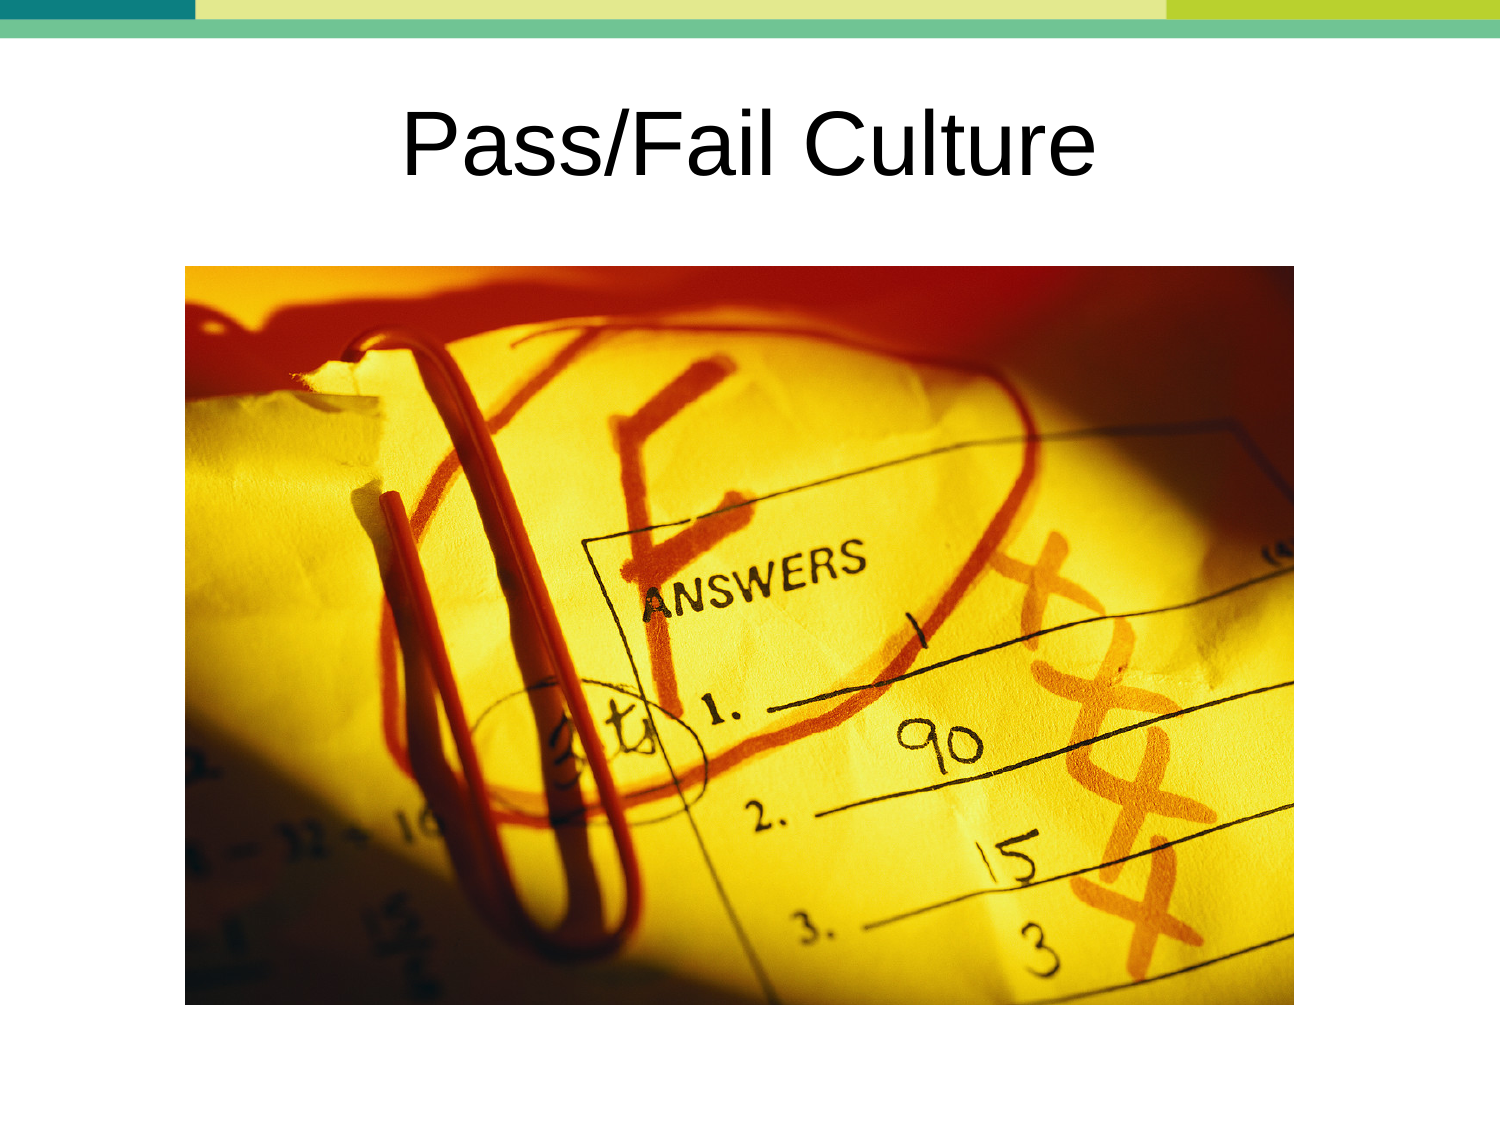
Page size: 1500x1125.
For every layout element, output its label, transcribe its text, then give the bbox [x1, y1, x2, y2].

title Pass/Fail Culture [75, 45, 1425, 233]
picture [0, 0, 1500, 1125]
